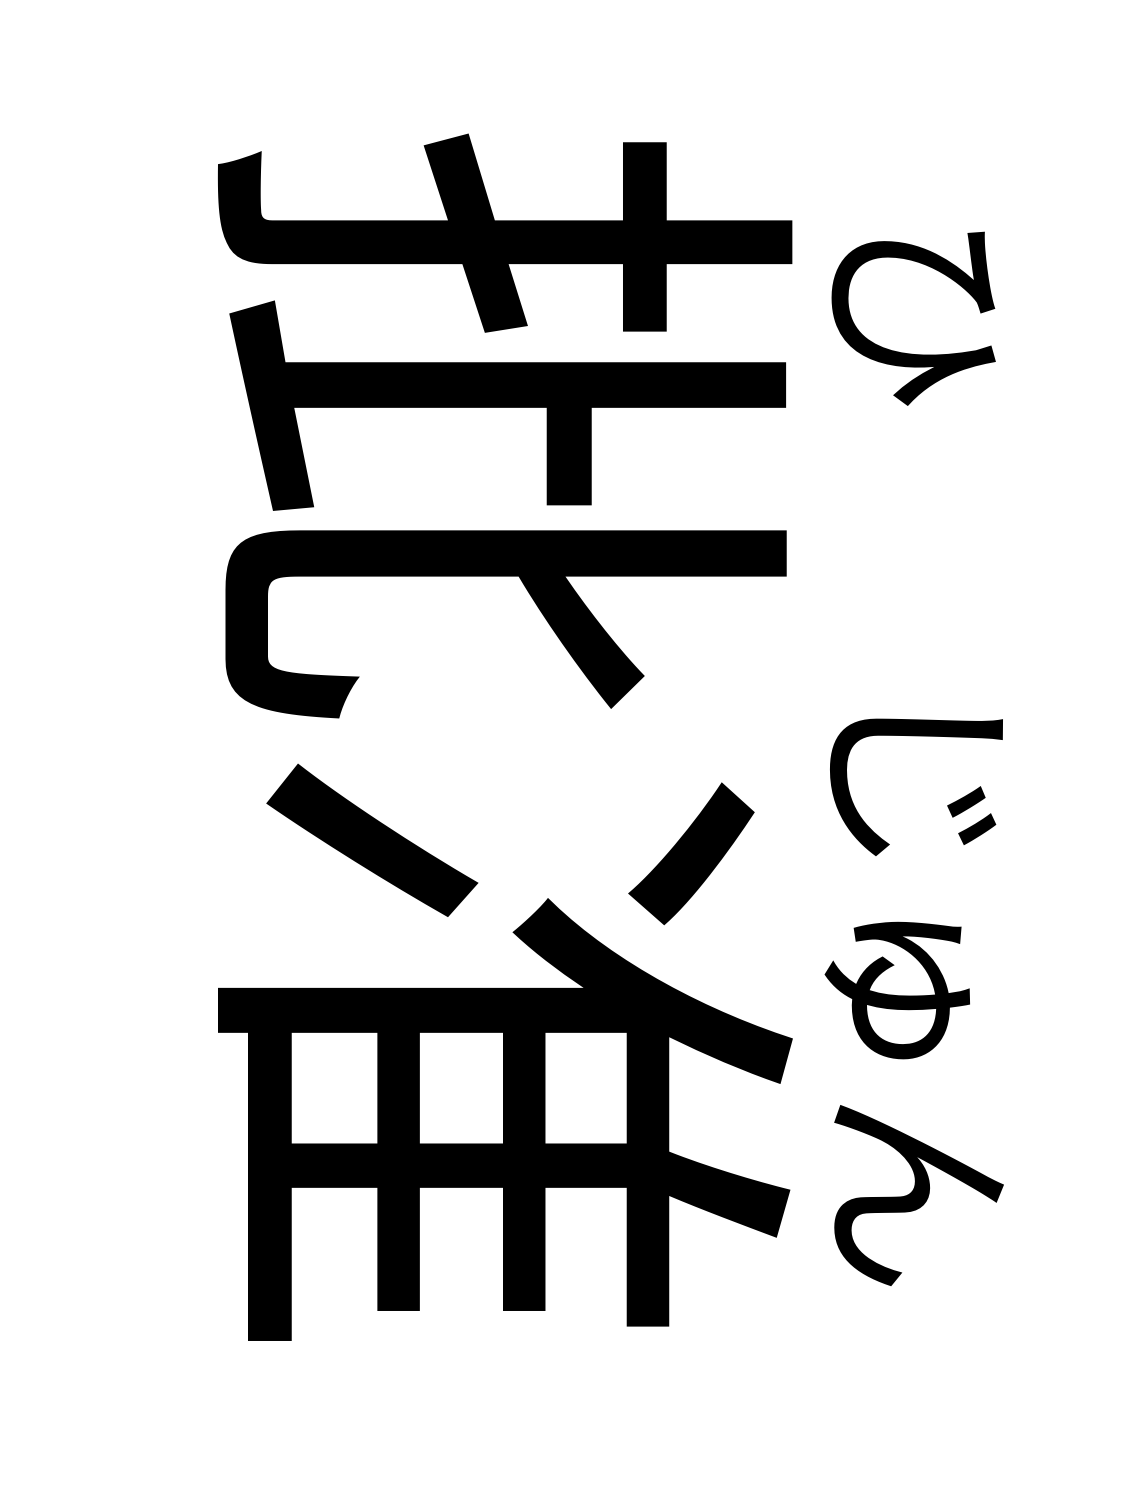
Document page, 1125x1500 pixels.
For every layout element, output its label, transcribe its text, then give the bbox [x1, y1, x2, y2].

text_box 批准 [135, 116, 894, 1384]
text_box ひ じゅん [775, 194, 1058, 1459]
